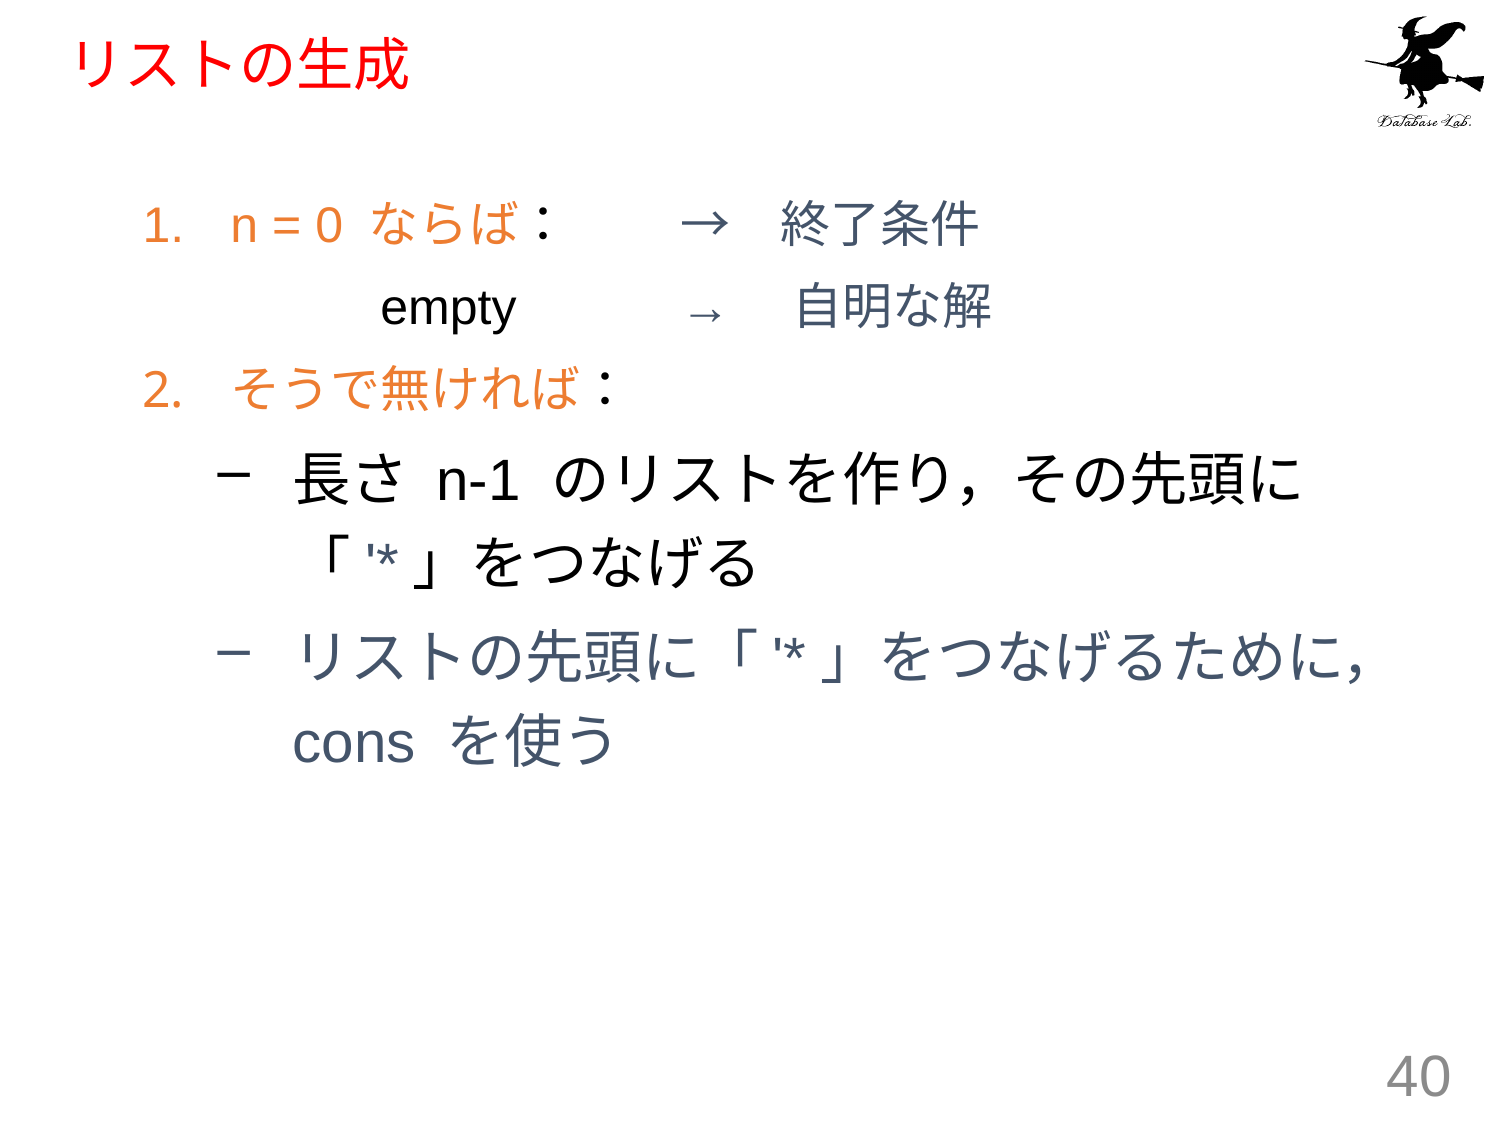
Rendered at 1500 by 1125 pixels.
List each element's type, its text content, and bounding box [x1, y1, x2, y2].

title リストの生成 [52, 28, 1441, 106]
list n = 0 ならば： → 終了条件 empty → 自明な解 そうで無ければ： 長さ n-1 のリストを作り，その先頭に「'*」をつなげる リストの先頭に「'*」をつなげるために，cons を使う [52, 173, 1409, 1029]
slide_number 40 [1129, 1042, 1467, 1103]
picture [1362, 14, 1486, 130]
